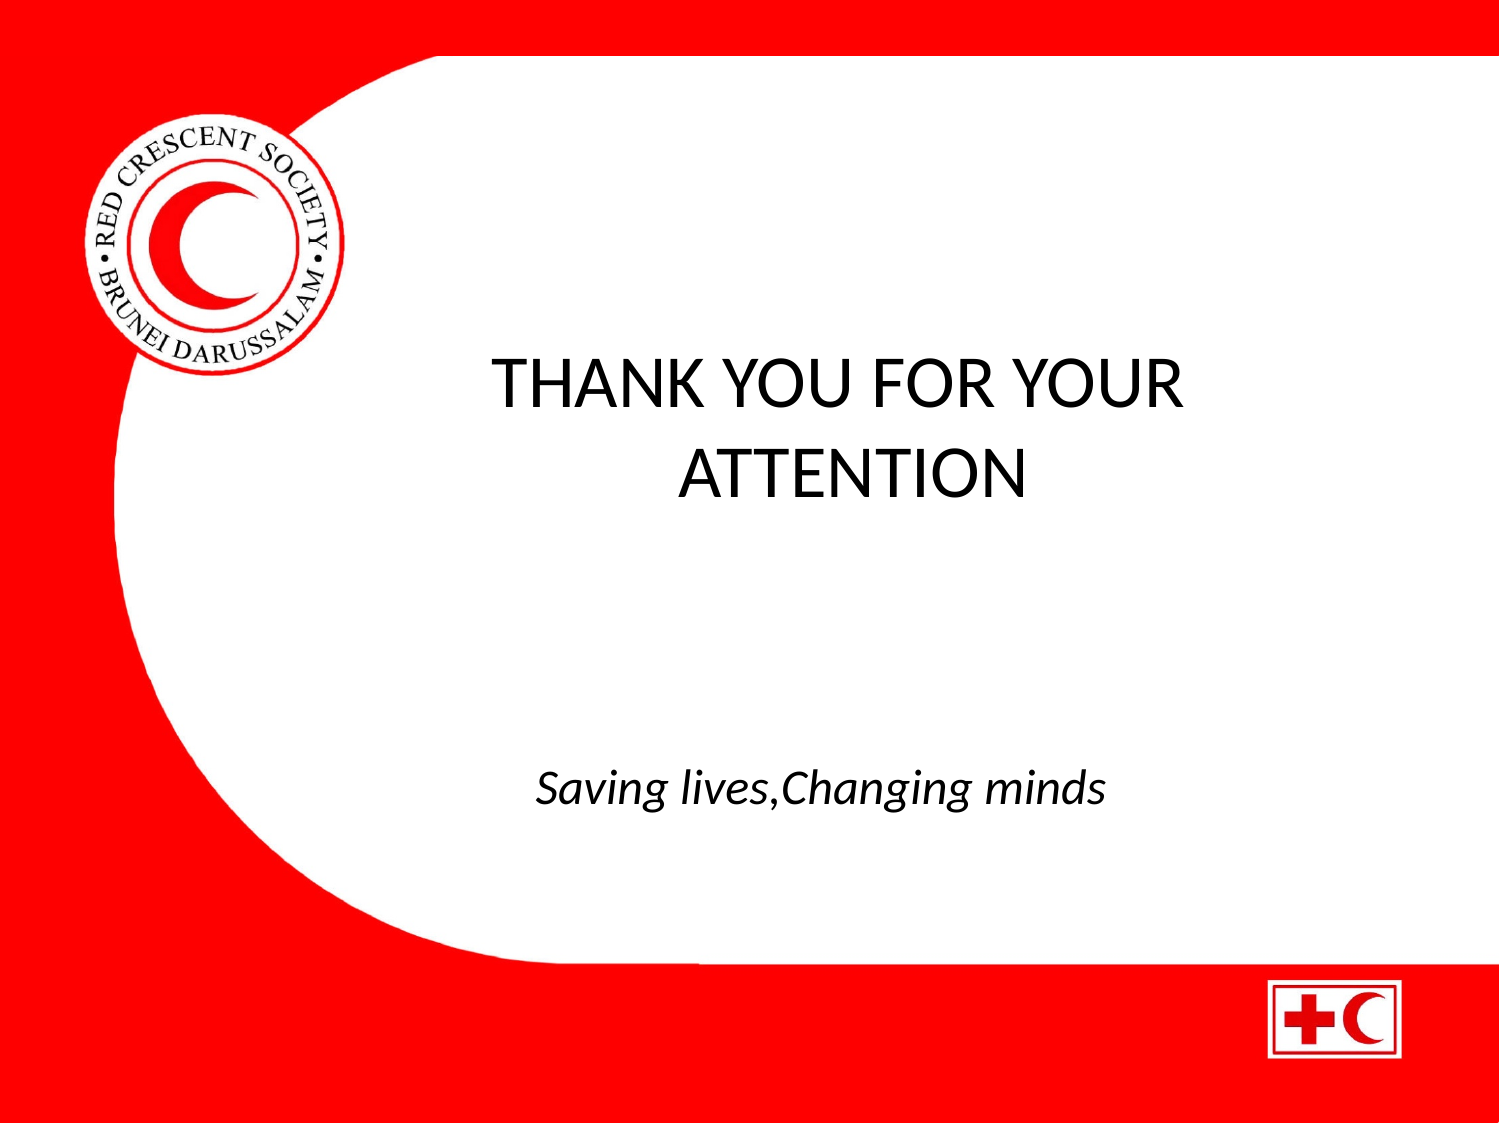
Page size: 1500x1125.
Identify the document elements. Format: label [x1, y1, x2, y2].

text_box [0, 0, 1499, 1122]
